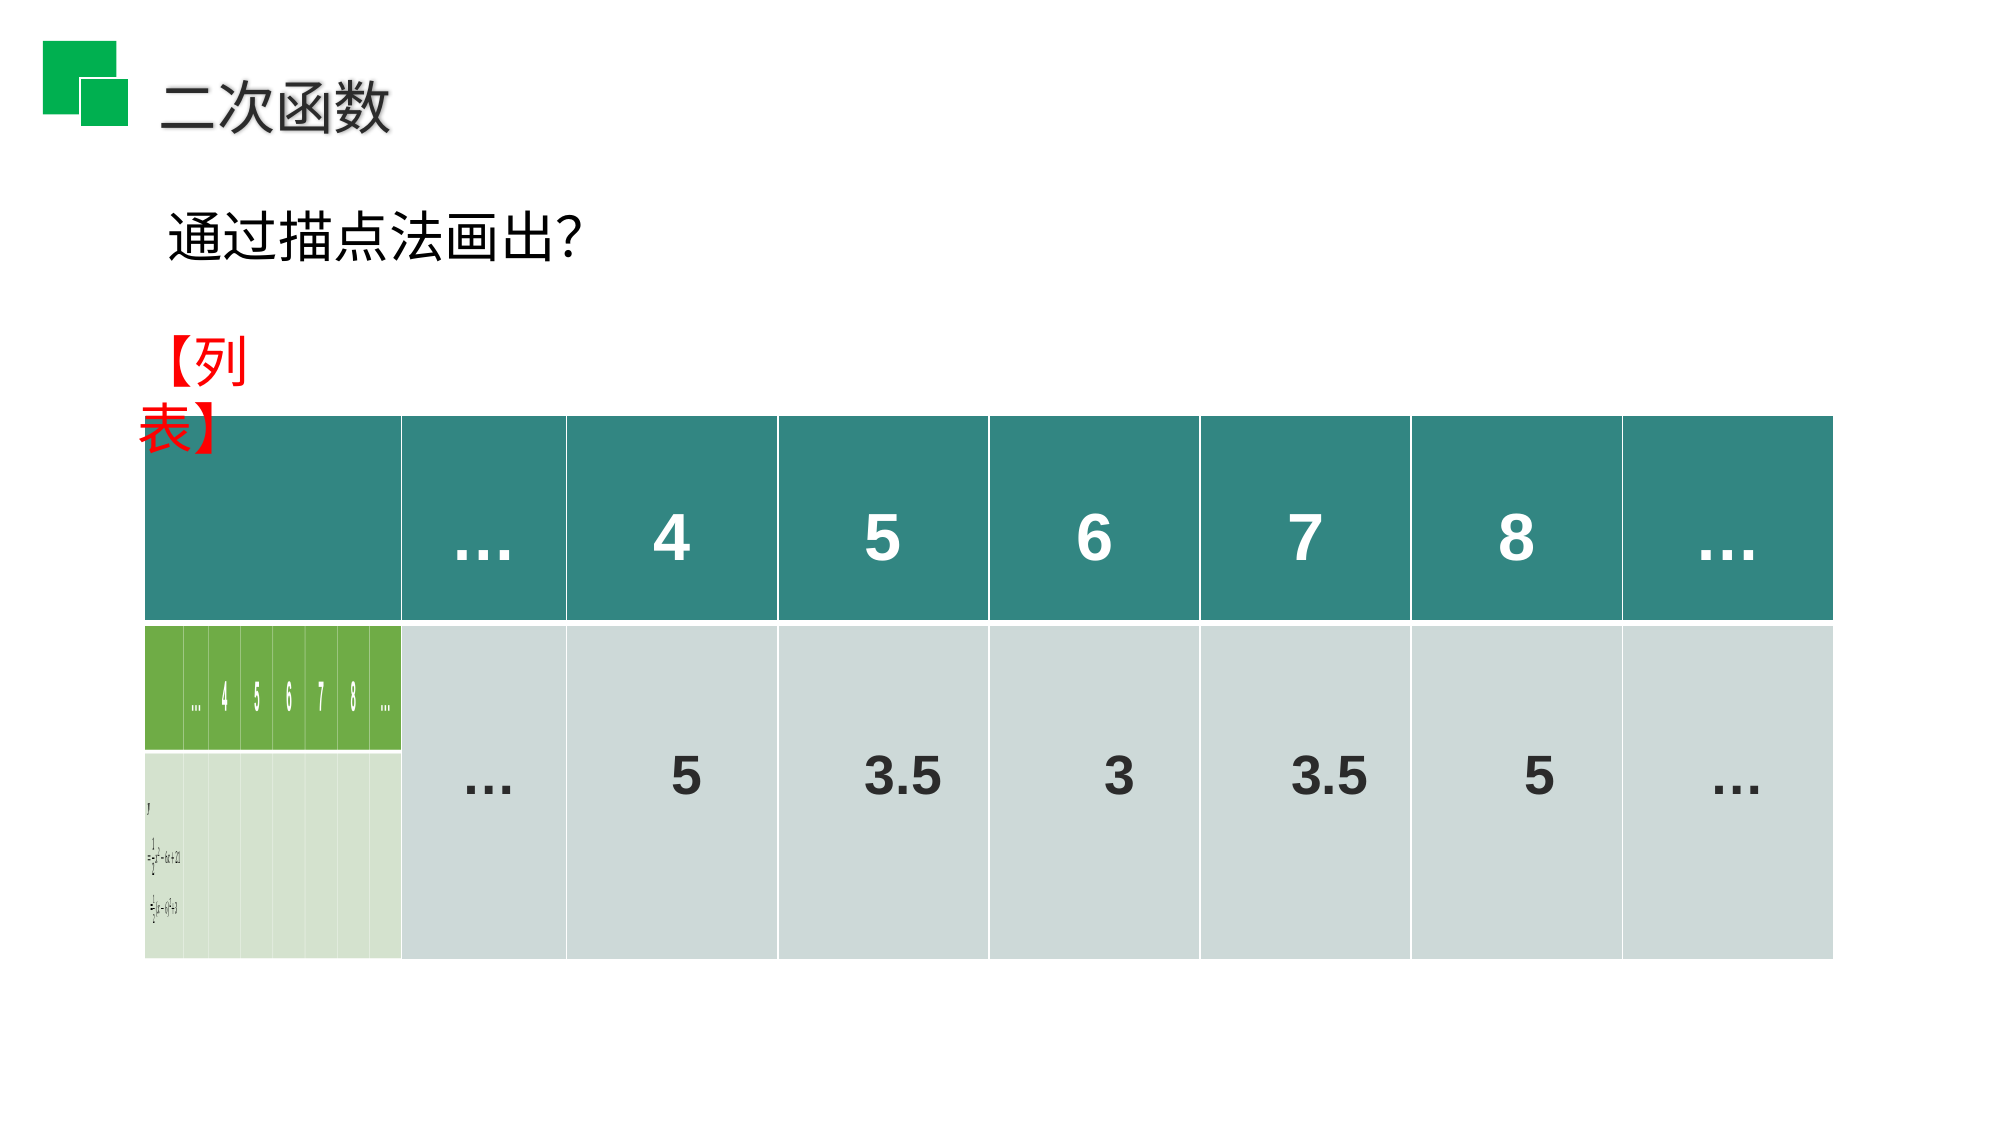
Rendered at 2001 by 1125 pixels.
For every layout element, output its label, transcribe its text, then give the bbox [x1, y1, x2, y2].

table_cell [1623, 626, 1833, 959]
table_header 6 [990, 416, 1199, 620]
table_cell [990, 626, 1199, 959]
table_header 8 [1412, 416, 1622, 620]
table_cell [145, 626, 401, 959]
table_header [145, 416, 401, 620]
table_cell [567, 626, 777, 959]
text_box … [1685, 731, 1790, 813]
table_header … [1623, 416, 1833, 620]
text_box 5 [635, 731, 740, 813]
text_box … [437, 731, 542, 813]
text_box 3.5 [1265, 731, 1394, 813]
table_cell [1201, 626, 1410, 959]
table_header 5 [779, 416, 988, 620]
table_cell [779, 626, 988, 959]
text_box 3 [1067, 731, 1172, 813]
text_box 3.5 [833, 731, 974, 813]
table_header 4 [567, 416, 777, 620]
table_cell [402, 626, 566, 959]
table_header 7 [1201, 416, 1410, 620]
text_box 【列表】 [123, 319, 368, 468]
table_cell [1412, 626, 1622, 959]
text_box 5 [1487, 731, 1592, 813]
table_header … [402, 416, 566, 620]
